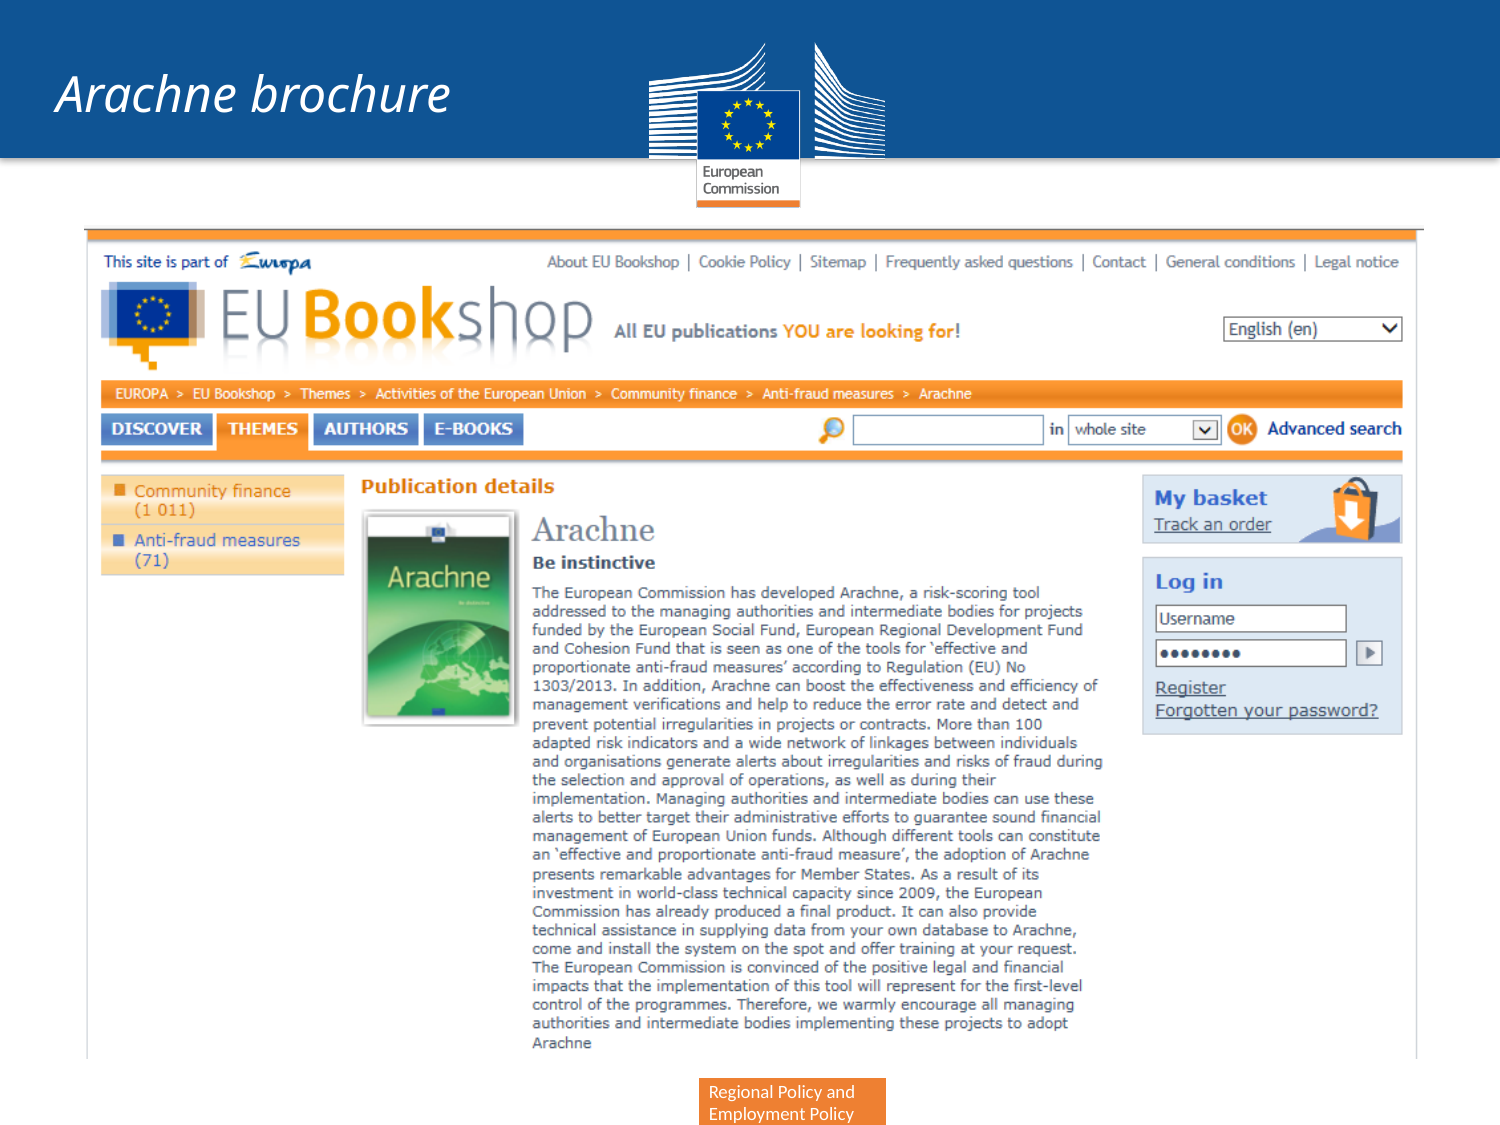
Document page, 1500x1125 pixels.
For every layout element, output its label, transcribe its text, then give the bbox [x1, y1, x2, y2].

picture [649, 42, 885, 54]
picture [84, 225, 1424, 1059]
list Arachne brochure [41, 54, 1178, 126]
picture [649, 126, 885, 208]
